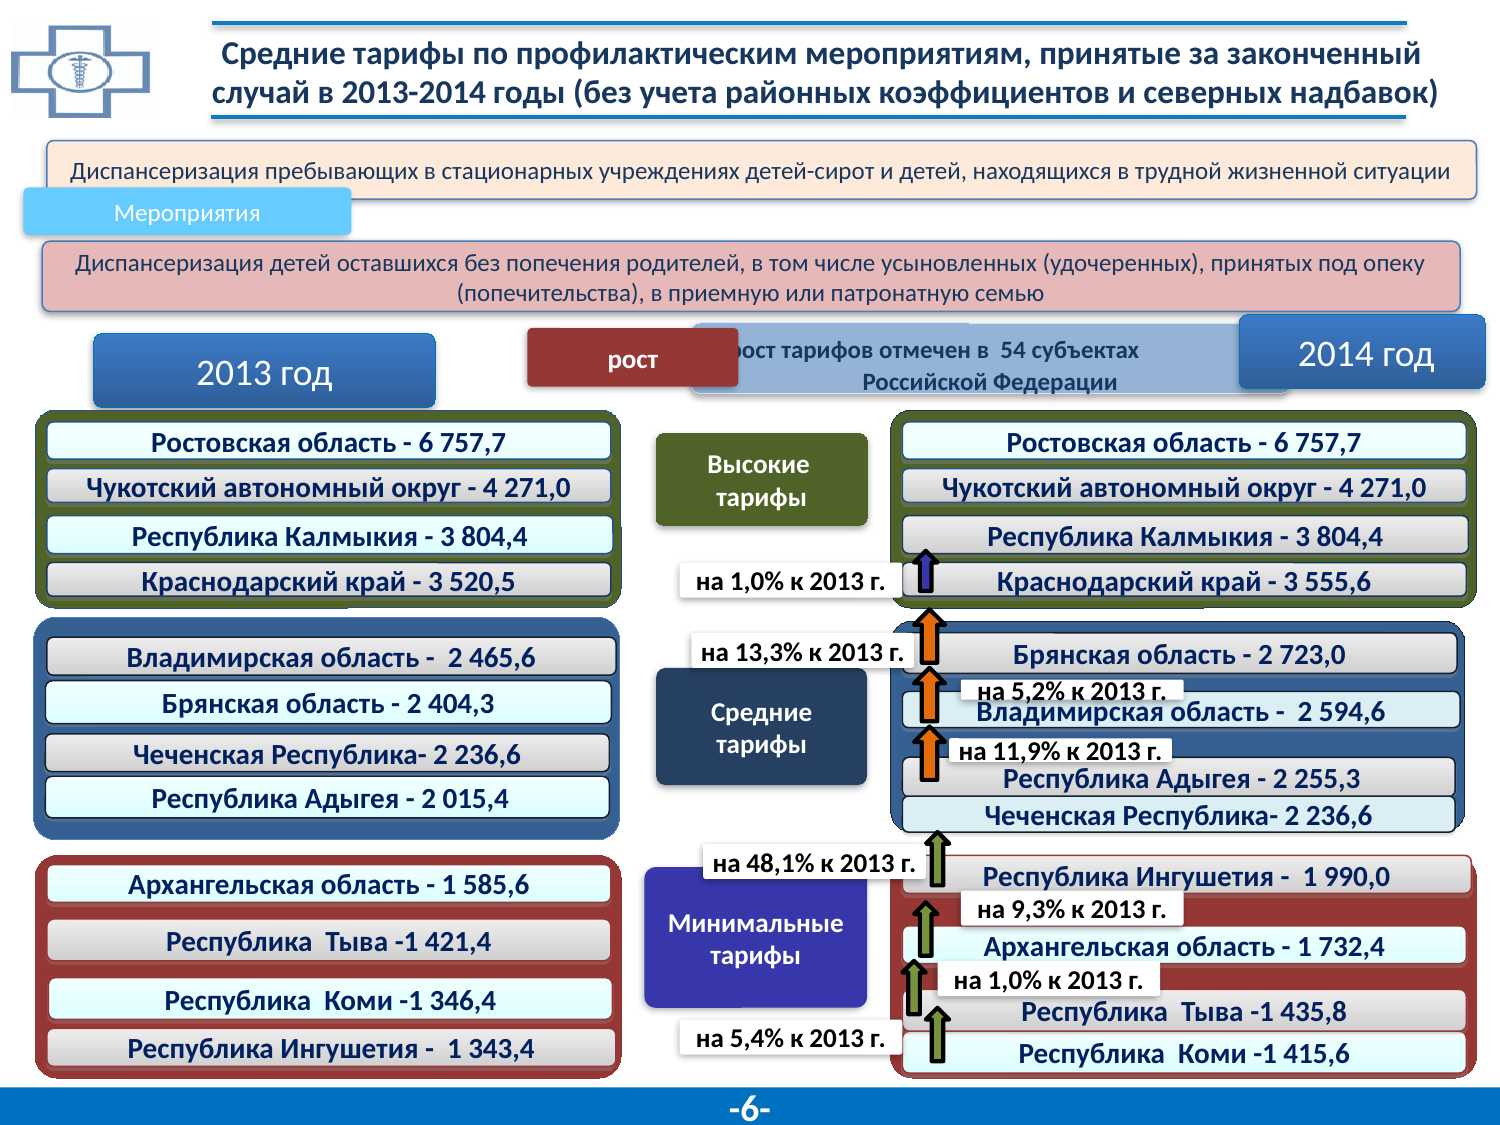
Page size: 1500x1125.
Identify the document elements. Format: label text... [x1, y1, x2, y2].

text_box 2014 год [1239, 314, 1486, 389]
text_box рост тарифов отмечен в 54 субъектах Российской Федерации [694, 322, 1238, 394]
text_box -6- [0, 1087, 1500, 1125]
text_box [11, 23, 1408, 118]
text_box Диспансеризация пребывающих в стационарных учреждениях детей-сирот и детей, находящихся в трудной жизненной ситуации [46, 139, 1478, 200]
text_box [34, 855, 622, 1079]
text_box Мероприятия [22, 186, 353, 236]
text_box [924, 840, 952, 853]
text_box Минимальные тарифы [644, 867, 868, 1008]
text_box 2013 год [93, 333, 436, 408]
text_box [890, 620, 1466, 833]
text_box Средние тарифы по профилактическим мероприятиям, принятые за законченный случай в 2013-2014 годы (без учета районных коэффициентов и северных надбавок) [1410, 23, 1500, 118]
text_box на 5,4% к 2013 г. [679, 1019, 885, 1055]
text_box Средние тарифы [656, 708, 868, 786]
text_box на 48,1% к 2013 г. [703, 843, 926, 879]
text_box Диспансеризация детей оставшихся без попечения родителей, в том числе усыновленных (удочеренных), принятых под опеку (попечительства), в приемную или патронатную семью [41, 240, 1461, 313]
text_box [1189, 409, 1477, 609]
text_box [34, 409, 522, 609]
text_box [527, 327, 1184, 700]
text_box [890, 855, 1477, 1079]
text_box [33, 616, 620, 840]
